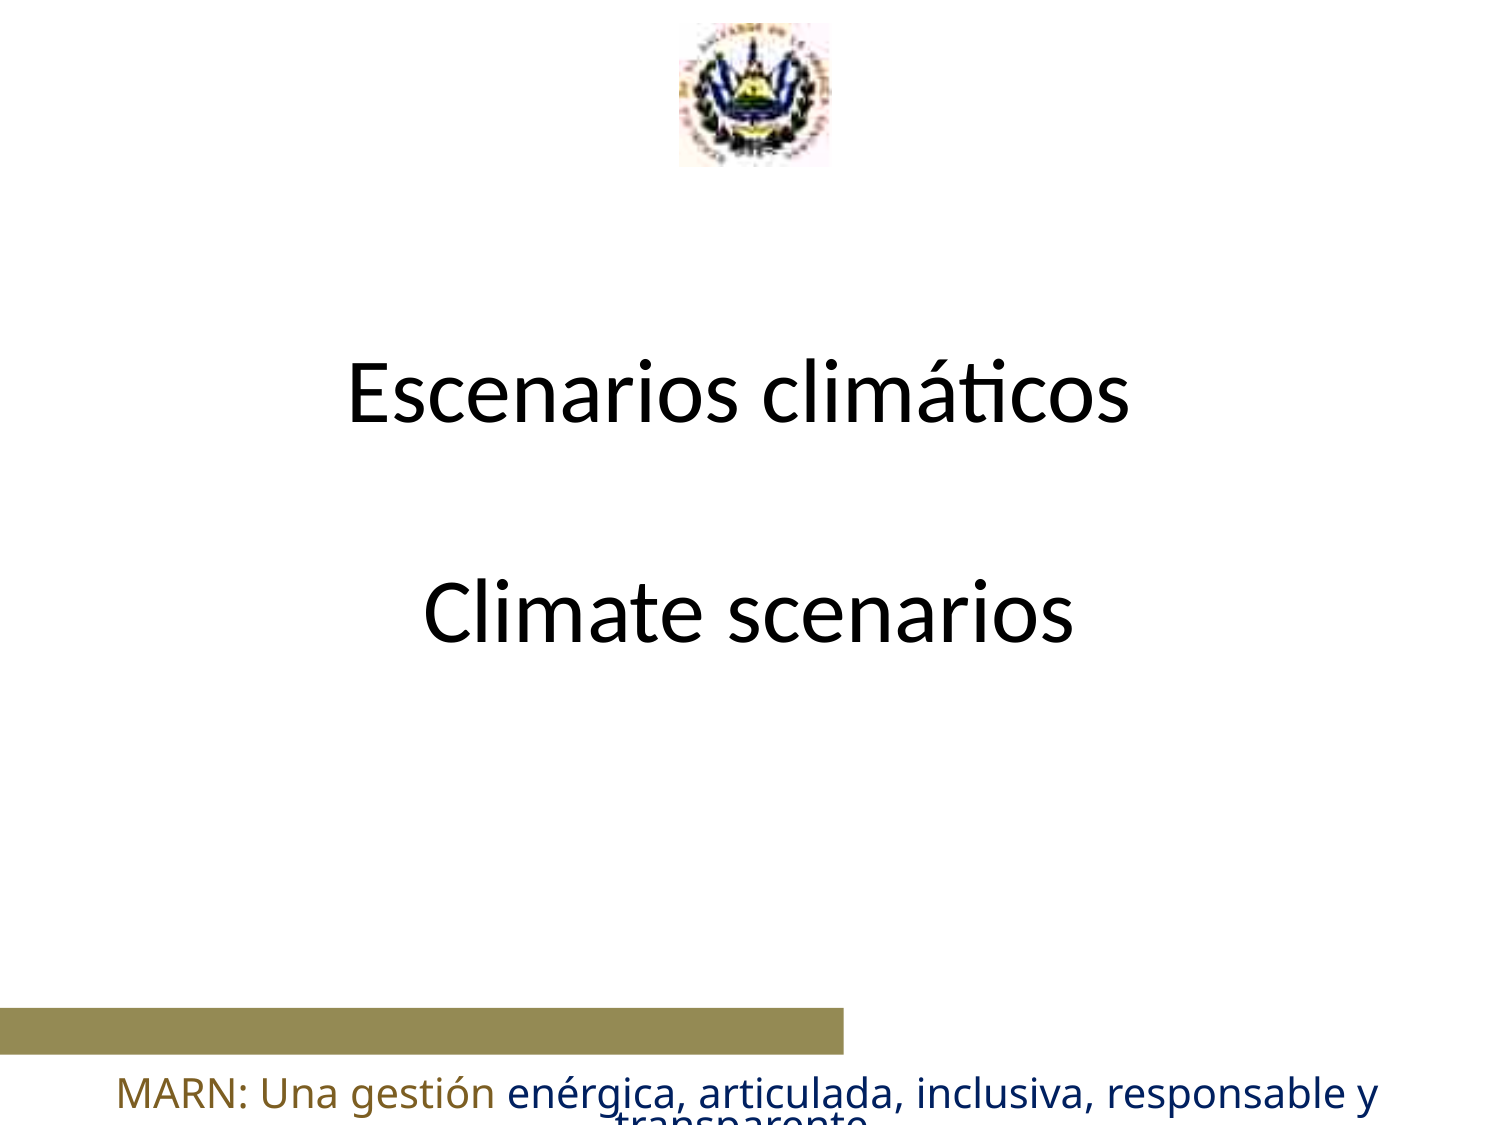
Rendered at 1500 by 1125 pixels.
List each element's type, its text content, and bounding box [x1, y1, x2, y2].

title Escenarios climáticos Climate scenarios [112, 375, 1388, 617]
picture [679, 23, 832, 167]
